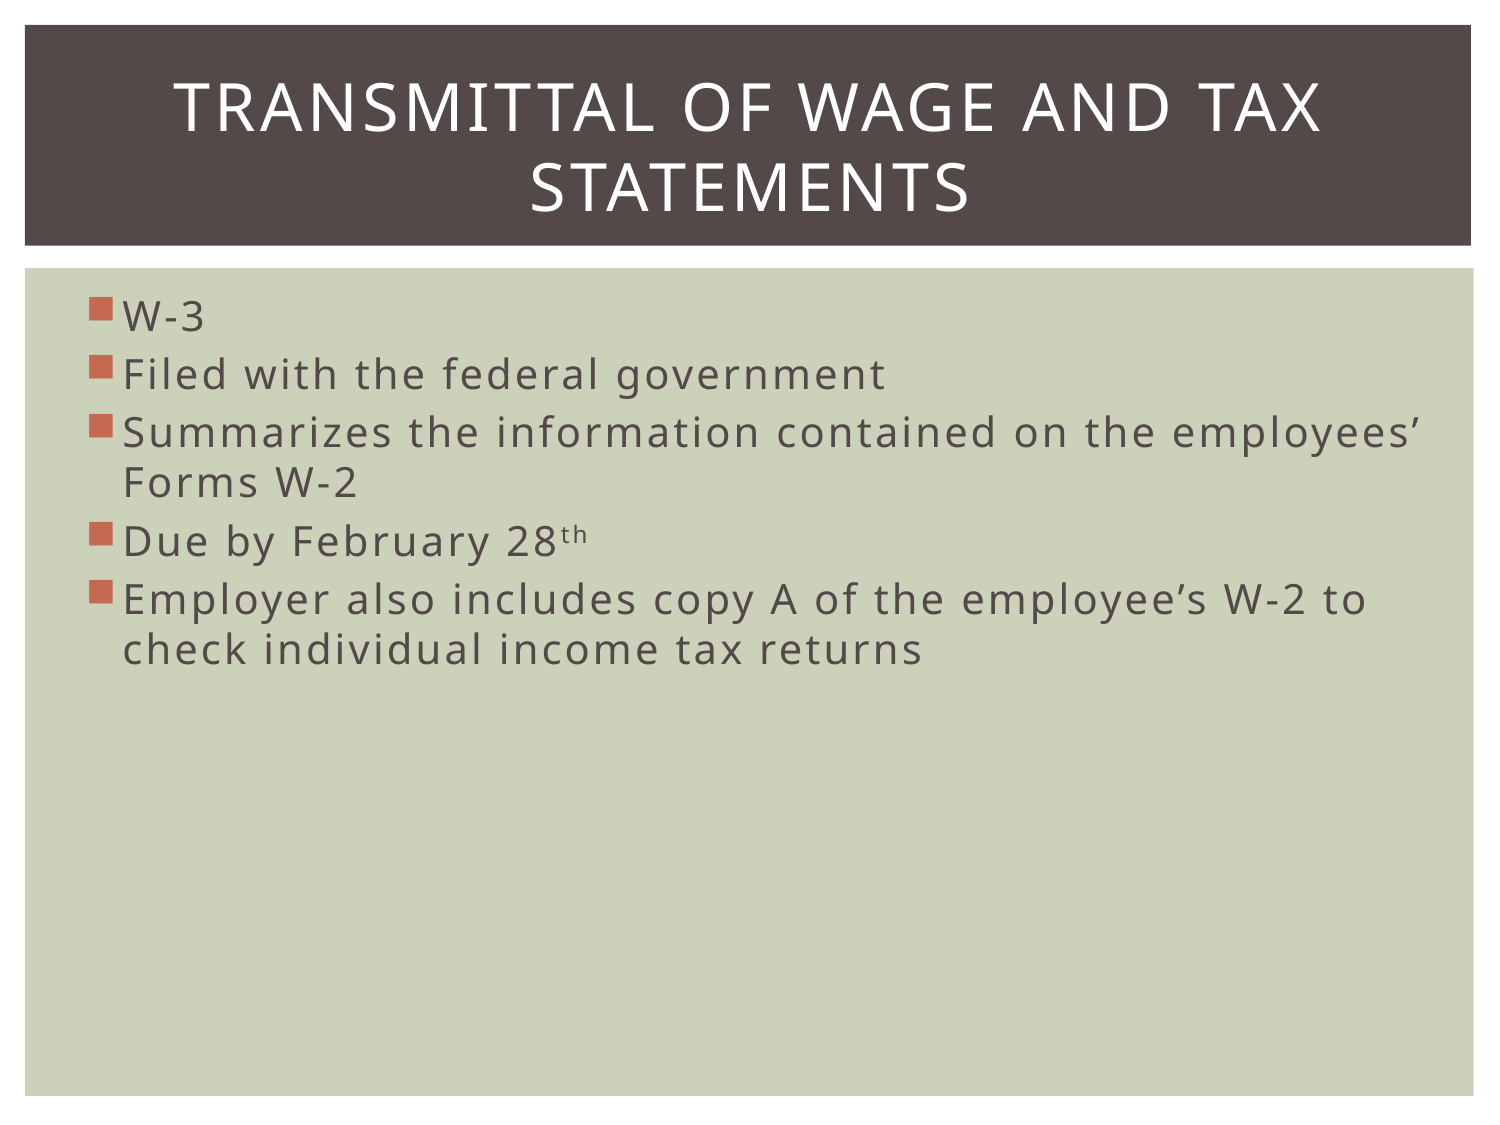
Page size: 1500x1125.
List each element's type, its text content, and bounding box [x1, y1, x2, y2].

title Transmittal of wage and tax statements [62, 58, 1438, 232]
list W-3 Filed with the federal government Summarizes the information contained on the employees’ Forms W-2 Due by February 28th Employer also includes copy A of the employee’s W-2 to check individual income tax returns [62, 281, 1442, 1005]
